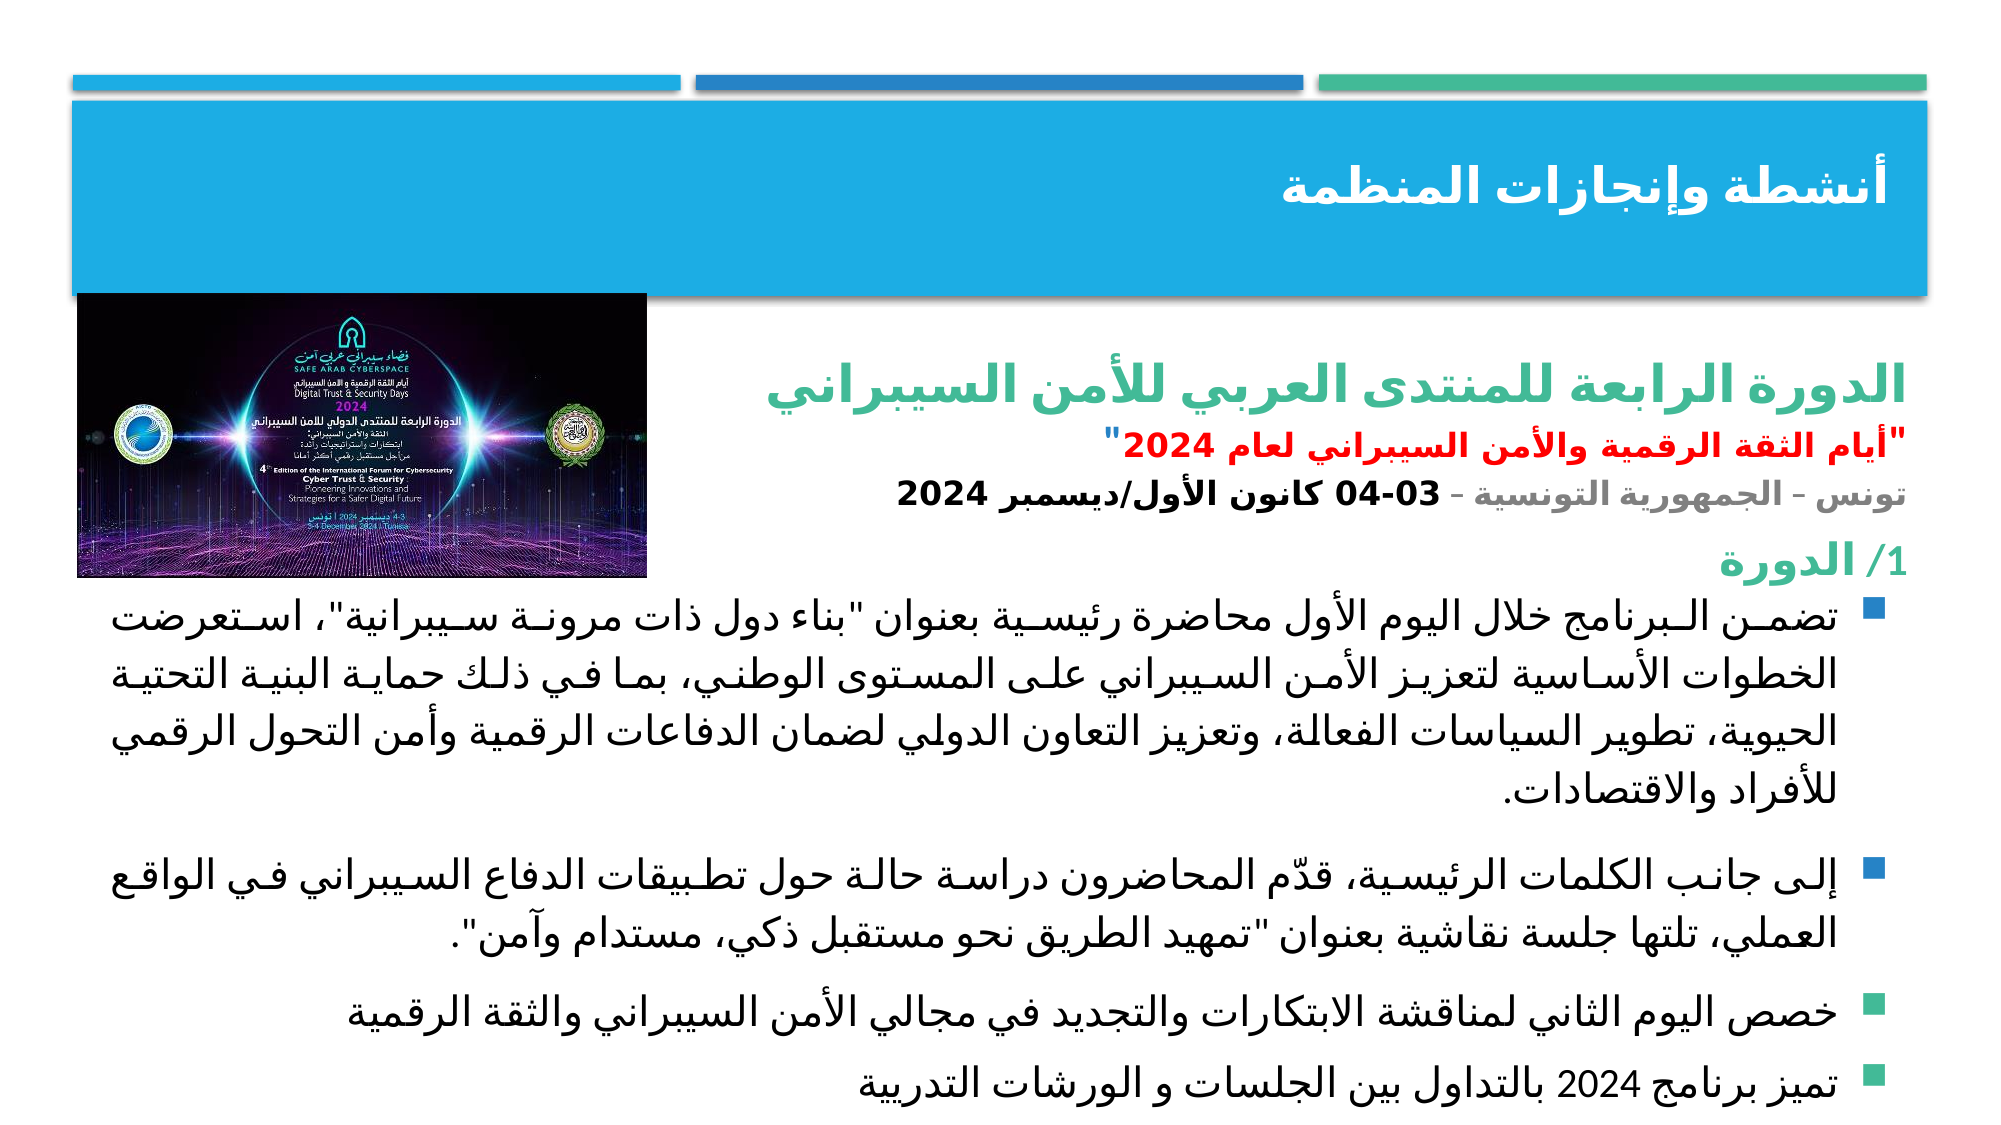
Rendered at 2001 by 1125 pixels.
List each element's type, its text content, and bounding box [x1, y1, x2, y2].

picture [76, 292, 647, 579]
title أنشطة وإنجازات المنظمة [95, 115, 1905, 282]
list تضمن البرنامج خلال اليوم الأول محاضرة رئيسية بعنوان "بناء دول ذات مرونة سيبرانية"، استعرضت الخطوات الأساسية لتعزيز الأمن السيبراني على المستوى الوطني، بما في ذلك حماية البنية التحتية الحيوية، تطوير السياسات الفعالة، وتعزيز التعاون الدولي لضمان الدفاعات الرقمية وأمن التحول الرقمي للأفراد والاقتصادات. إلى جانب الكلمات الرئيسية، قدّم المحاضرون دراسة حالة حول تطبيقات الدفاع السيبراني في الواقع العملي، تلتها جلسة نقاشية بعنوان "تمهيد الطريق نحو مستقبل ذكي، مستدام وآمن". خصص اليوم الثاني لمناقشة الابتكارات والتجديد في مجالي الأمن السيبراني والثقة الرقمية تميز برنامج 2024 بالتداول بين الجلسات و الورشات التدريية [95, 624, 1905, 1063]
text_box الدورة الرابعة للمنتدى العربي للأمن السيبراني "أيام الثقة الرقمية والأمن السيبراني لعام 2024" تونس – الجمهورية التونسية – 03-04 كانون الأول/ديسمبر 2024 1/ الدورة [722, 281, 1923, 592]
